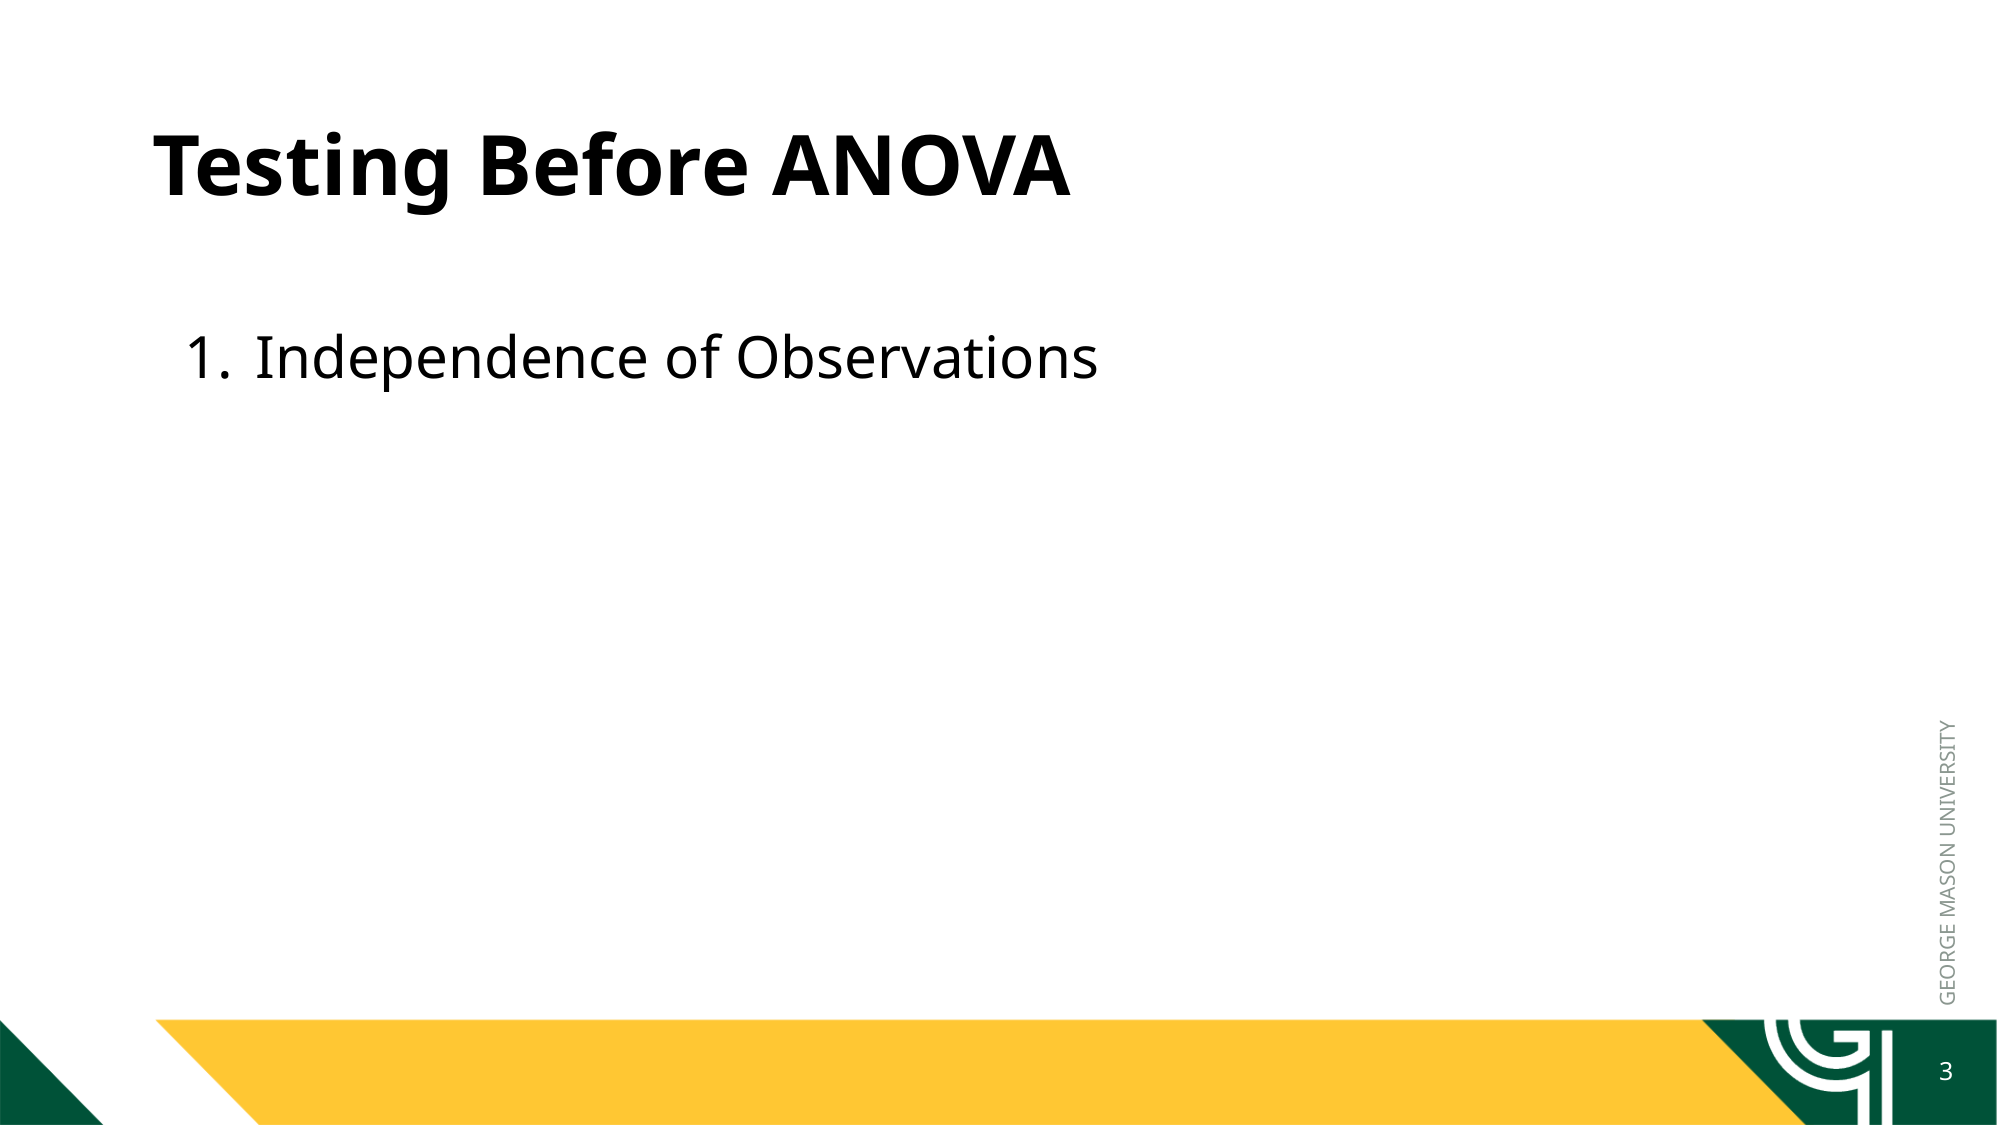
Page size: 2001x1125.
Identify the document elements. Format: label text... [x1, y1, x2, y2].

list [0, 1015, 2000, 1125]
text_box Independence of Observations [169, 312, 1171, 468]
title Testing Before ANOVA [137, 59, 1863, 278]
footer GEORGE MASON UNIVERSITY [1913, 677, 1980, 1015]
